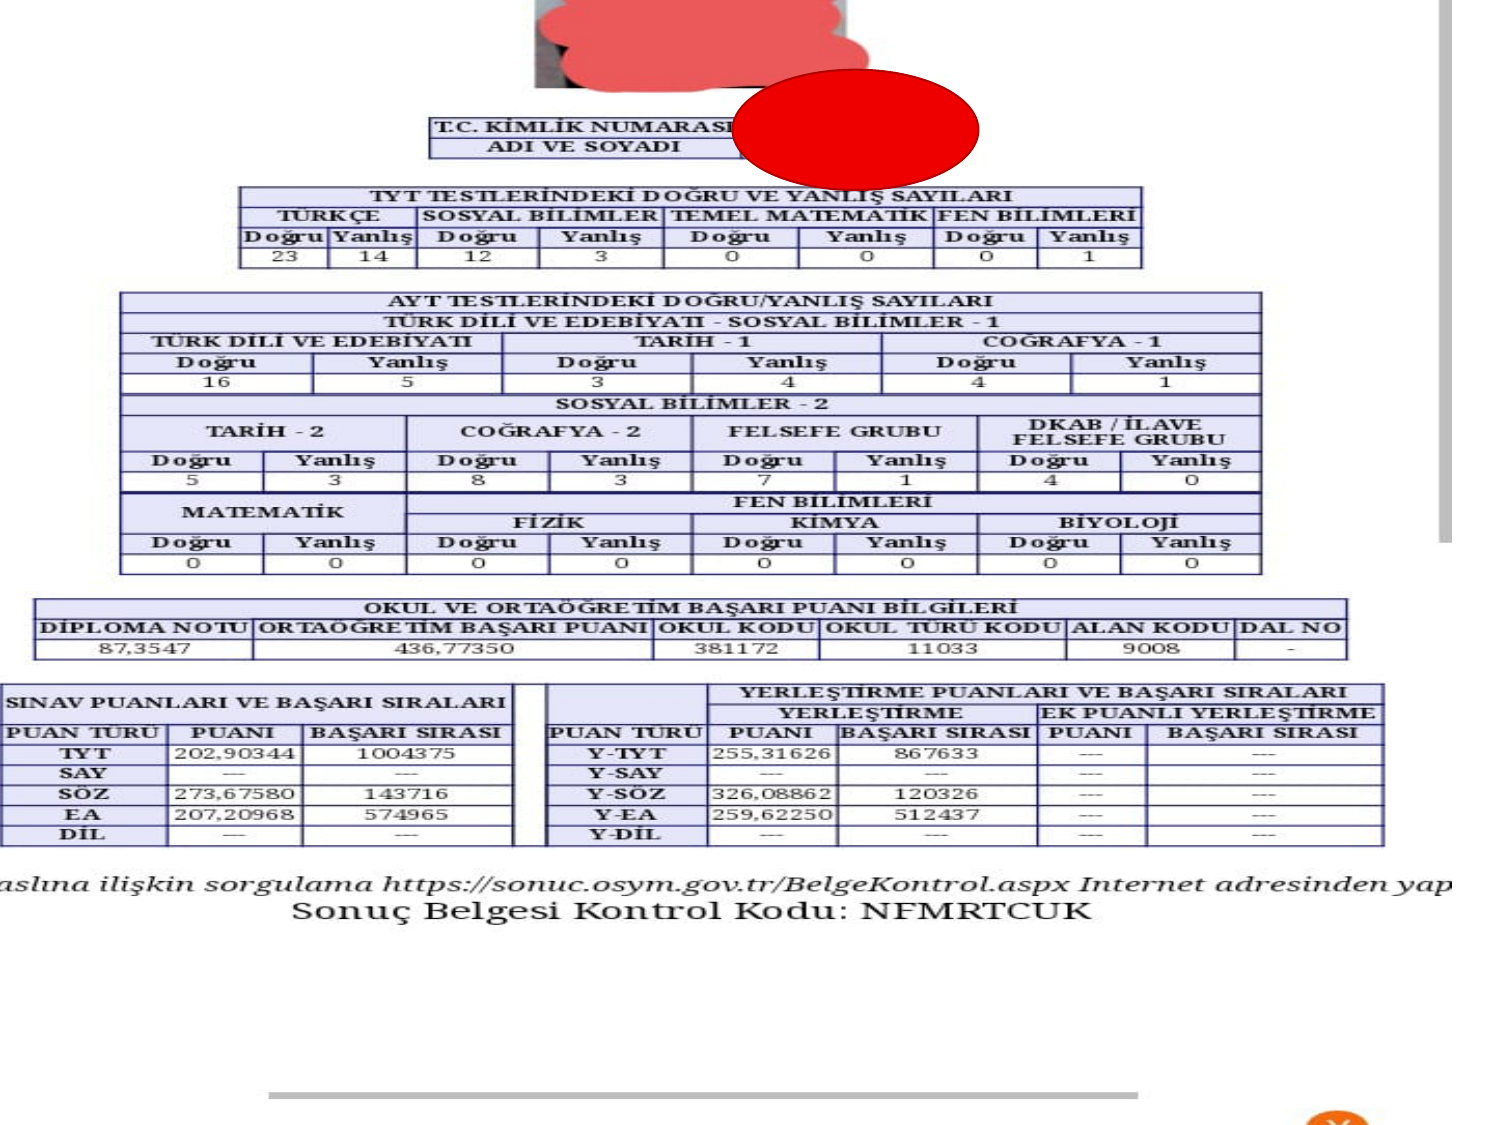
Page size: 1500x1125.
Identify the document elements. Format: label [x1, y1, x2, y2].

list [0, 0, 1452, 1125]
